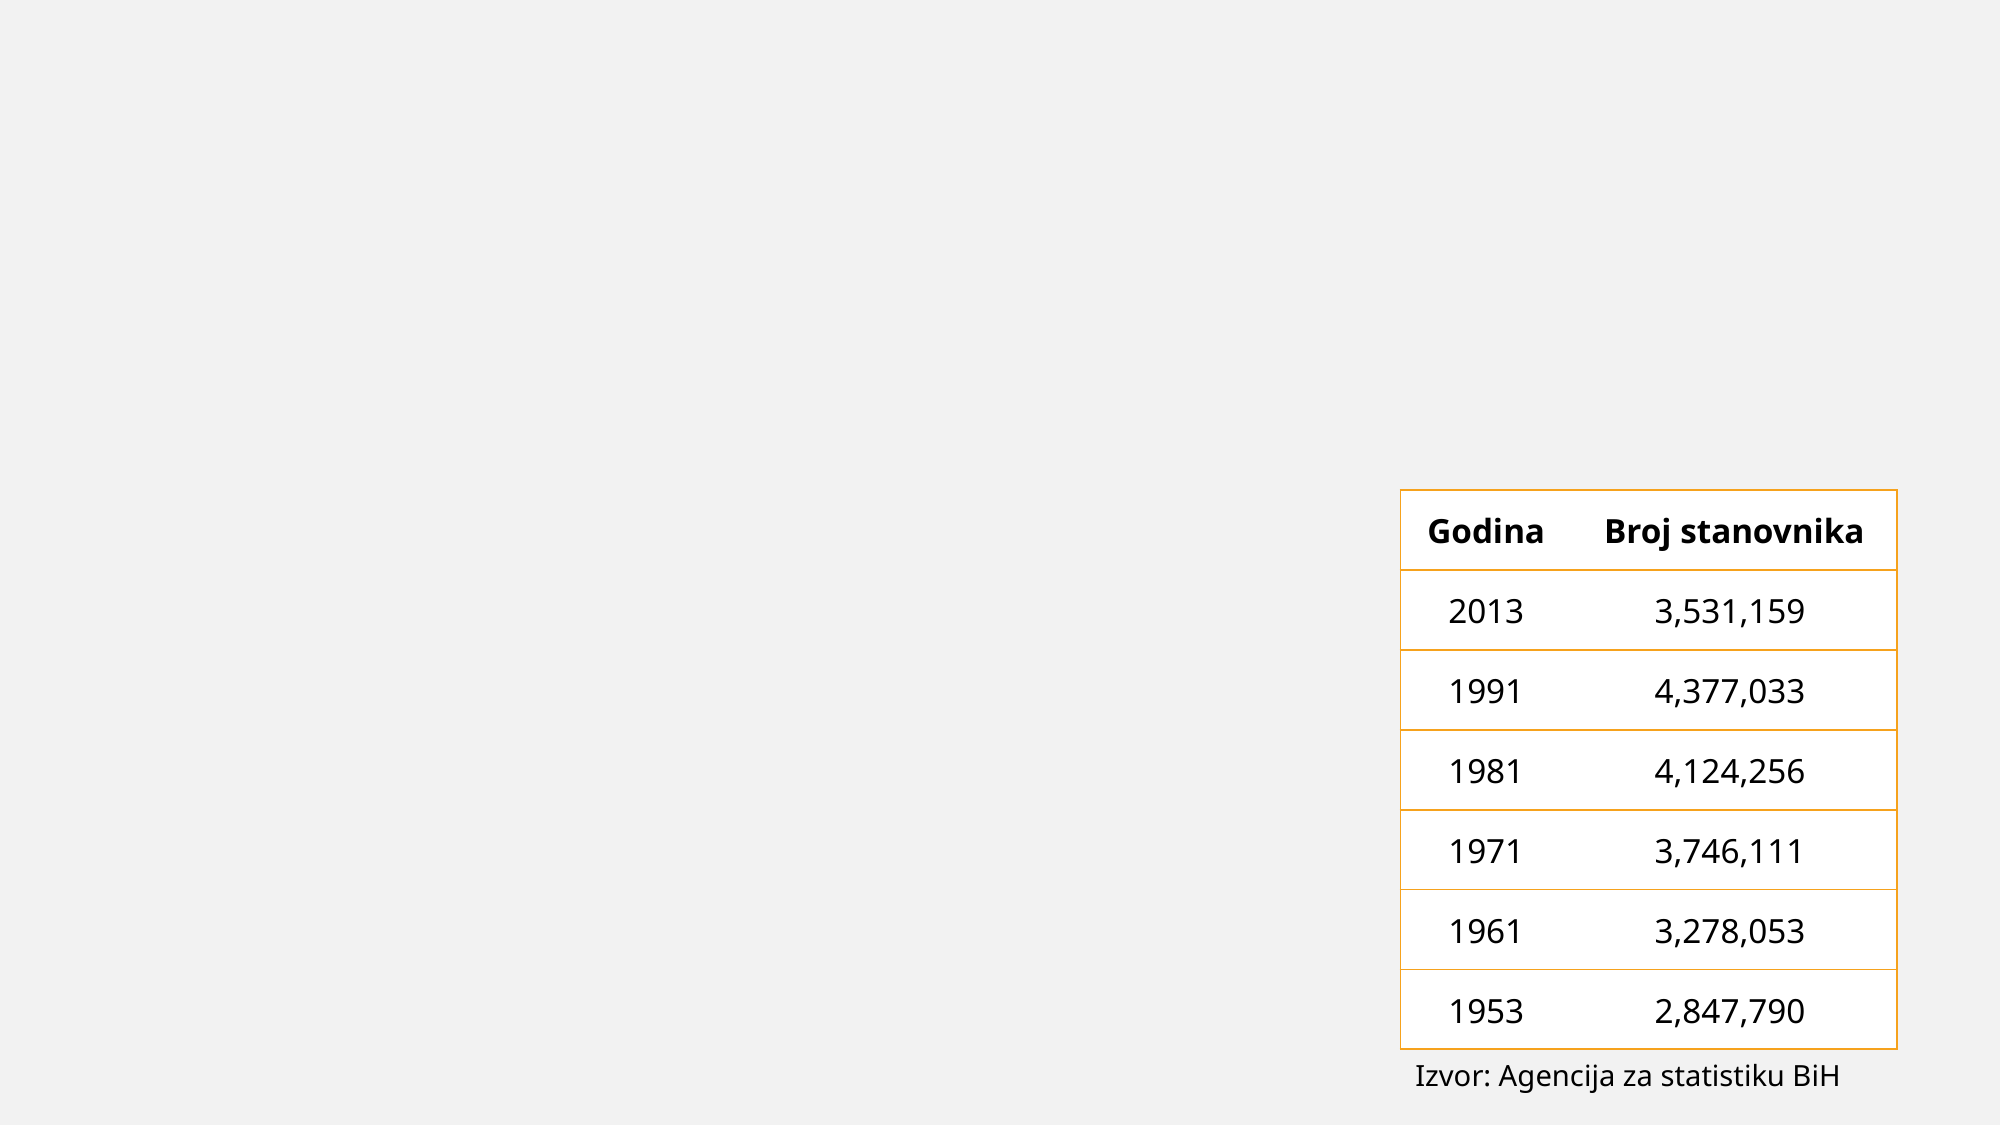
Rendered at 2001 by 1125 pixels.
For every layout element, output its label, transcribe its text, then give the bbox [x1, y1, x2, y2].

table_cell 2,847,790 [1572, 970, 1896, 1048]
table_cell 1961 [1401, 890, 1572, 969]
table_cell 1953 [1401, 970, 1572, 1048]
table_cell 4,124,256 [1572, 731, 1896, 809]
table_cell 3,531,159 [1572, 571, 1896, 649]
table_cell 4,377,033 [1572, 651, 1896, 729]
table_cell 2013 [1401, 571, 1572, 649]
table_header Broj stanovnika [1572, 491, 1896, 569]
table_cell 3,278,053 [1572, 890, 1896, 969]
table_cell 1981 [1401, 731, 1572, 809]
table_header Godina [1401, 491, 1572, 569]
table_cell 3,746,111 [1572, 811, 1896, 889]
table_cell 1971 [1401, 811, 1572, 889]
text_box Izvor: Agencija za statistiku BiH [1400, 1049, 2000, 1100]
table_cell 1991 [1401, 651, 1572, 729]
